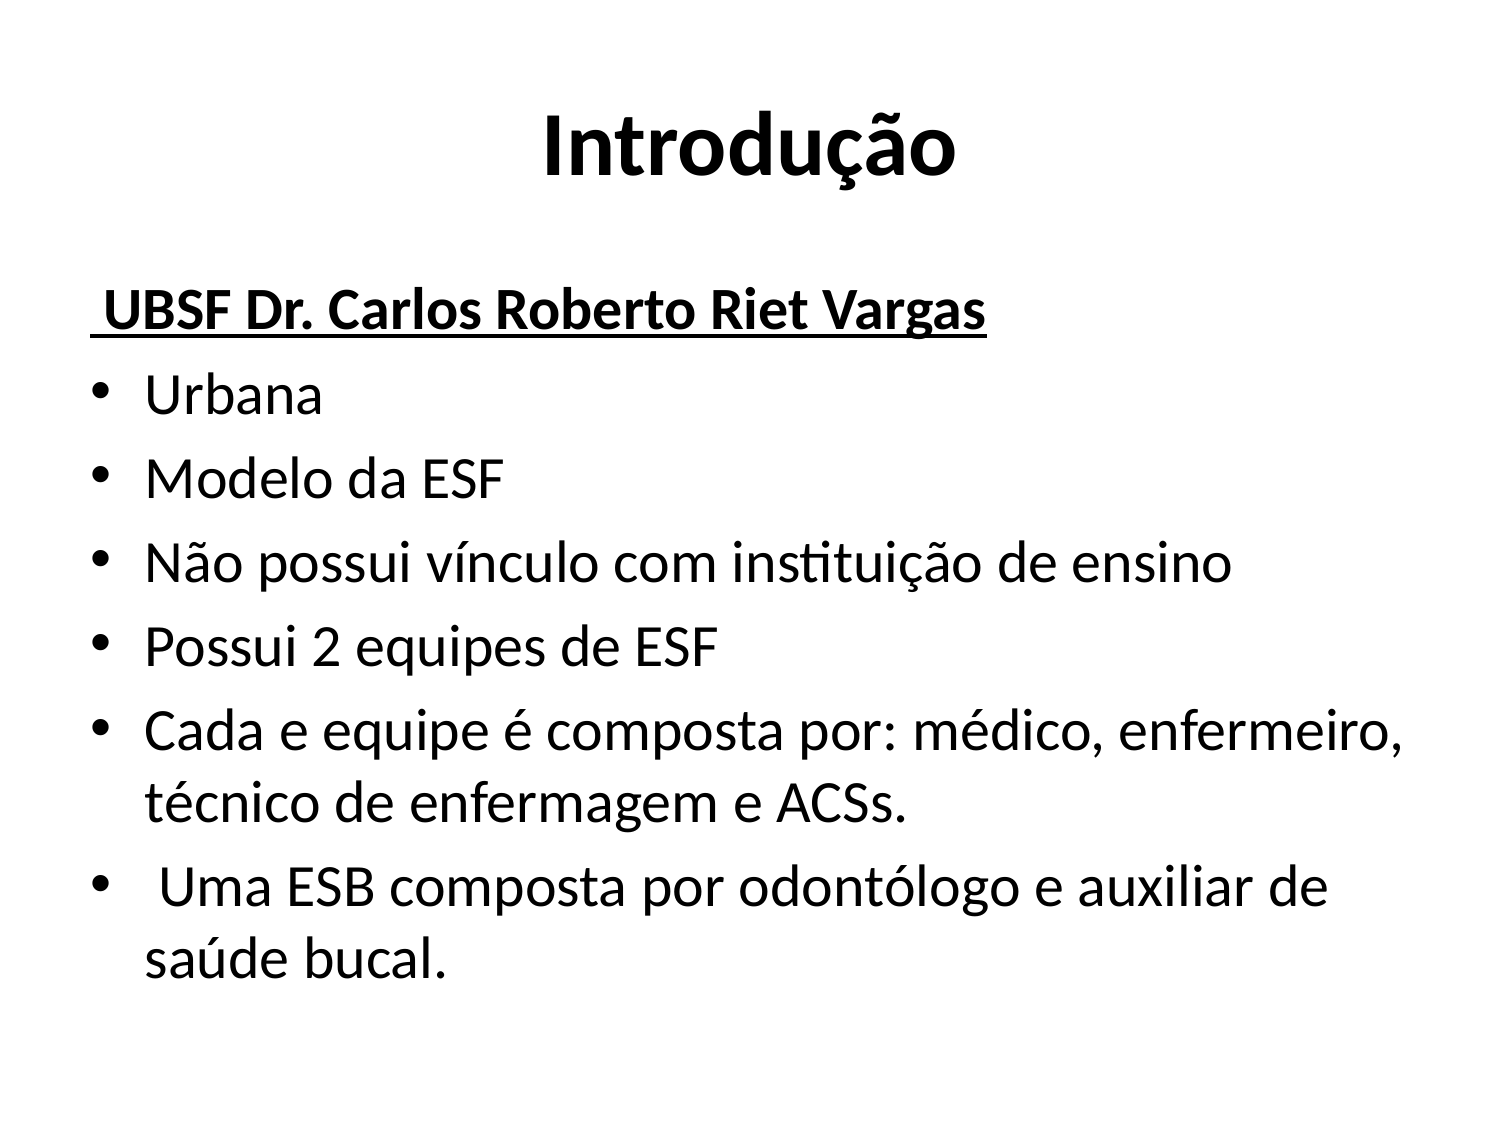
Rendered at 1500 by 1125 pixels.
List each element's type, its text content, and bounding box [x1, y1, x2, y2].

title Introdução [75, 45, 1425, 233]
list UBSF Dr. Carlos Roberto Riet Vargas Urbana Modelo da ESF Não possui vínculo com instituição de ensino Possui 2 equipes de ESF Cada e equipe é composta por: médico, enfermeiro, técnico de enfermagem e ACSs. Uma ESB composta por odontólogo e auxiliar de saúde bucal. [75, 262, 1425, 1005]
